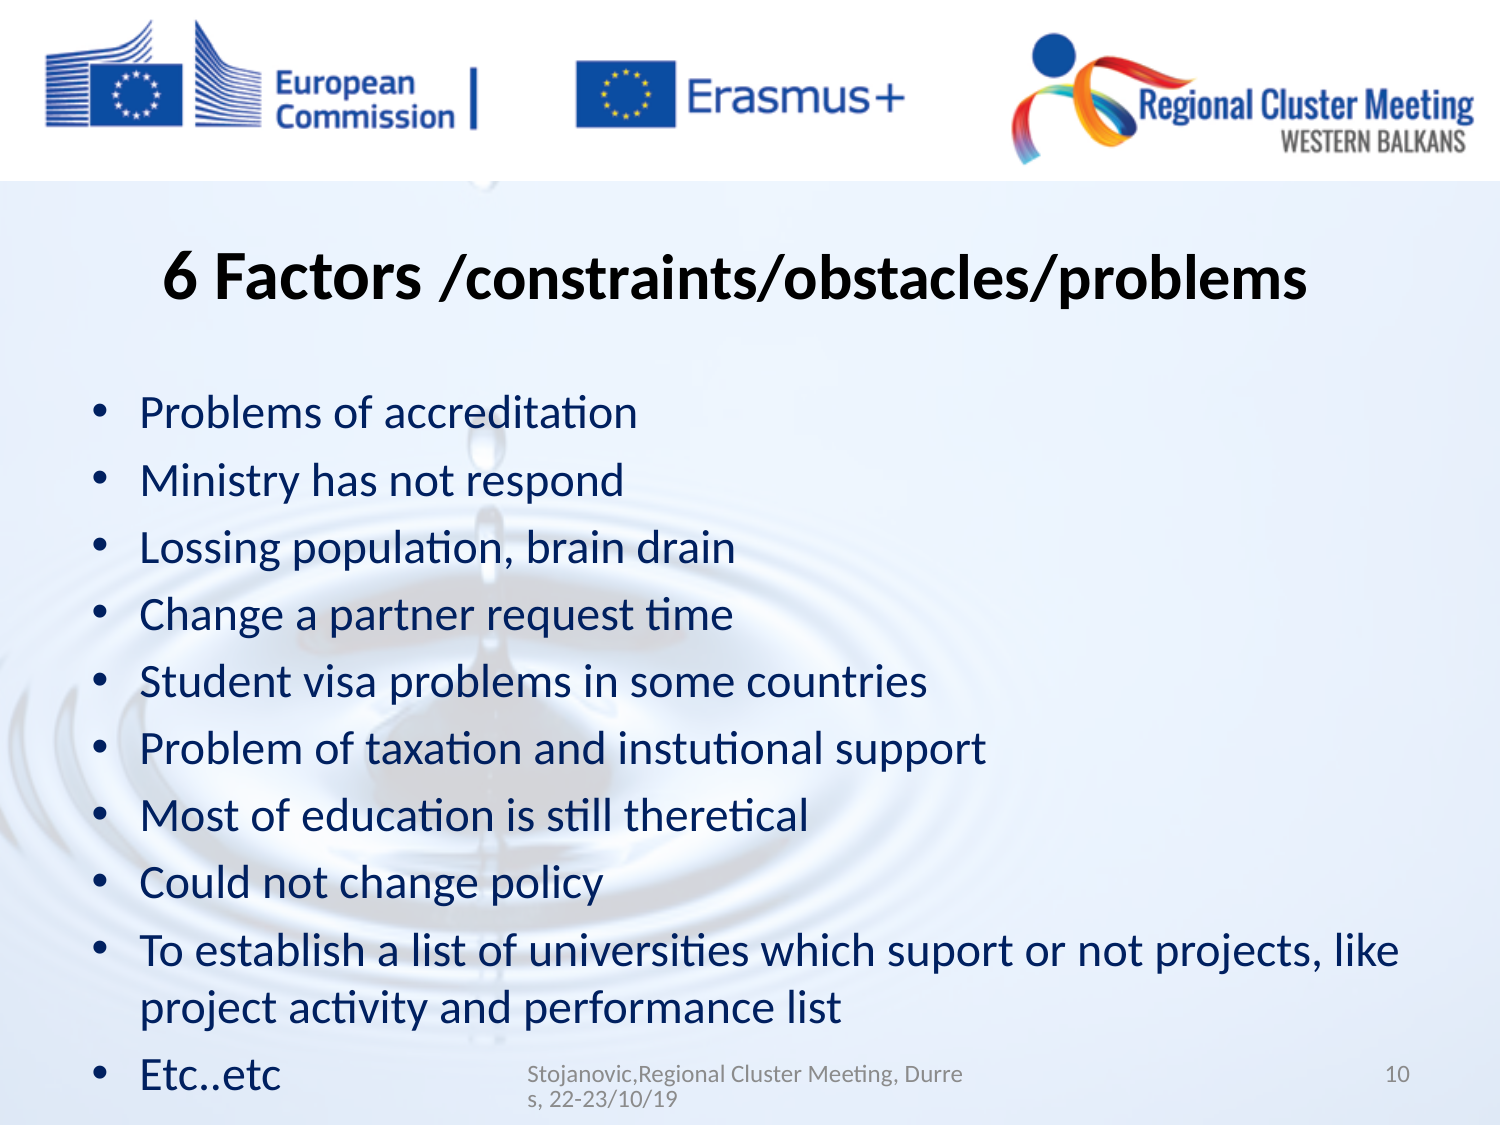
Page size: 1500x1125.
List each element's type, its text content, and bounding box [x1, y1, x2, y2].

list Problems of accreditation Ministry has not respond Lossing population, brain drain Change a partner request time Student visa problems in some countries Problem of taxation and instutional support Most of education is still theretical Could not change policy To establish a list of universities which suport or not projects, like project activity and performance list Etc..etc [76, 373, 1427, 1116]
slide_number 10 [1074, 1042, 1425, 1103]
picture [0, 0, 1500, 182]
title 6 Factors /constraints/obstacles/problems [0, 219, 1500, 408]
footer Stojanovic,Regional Cluster Meeting, Durres, 22-23/10/19 [512, 1042, 988, 1103]
